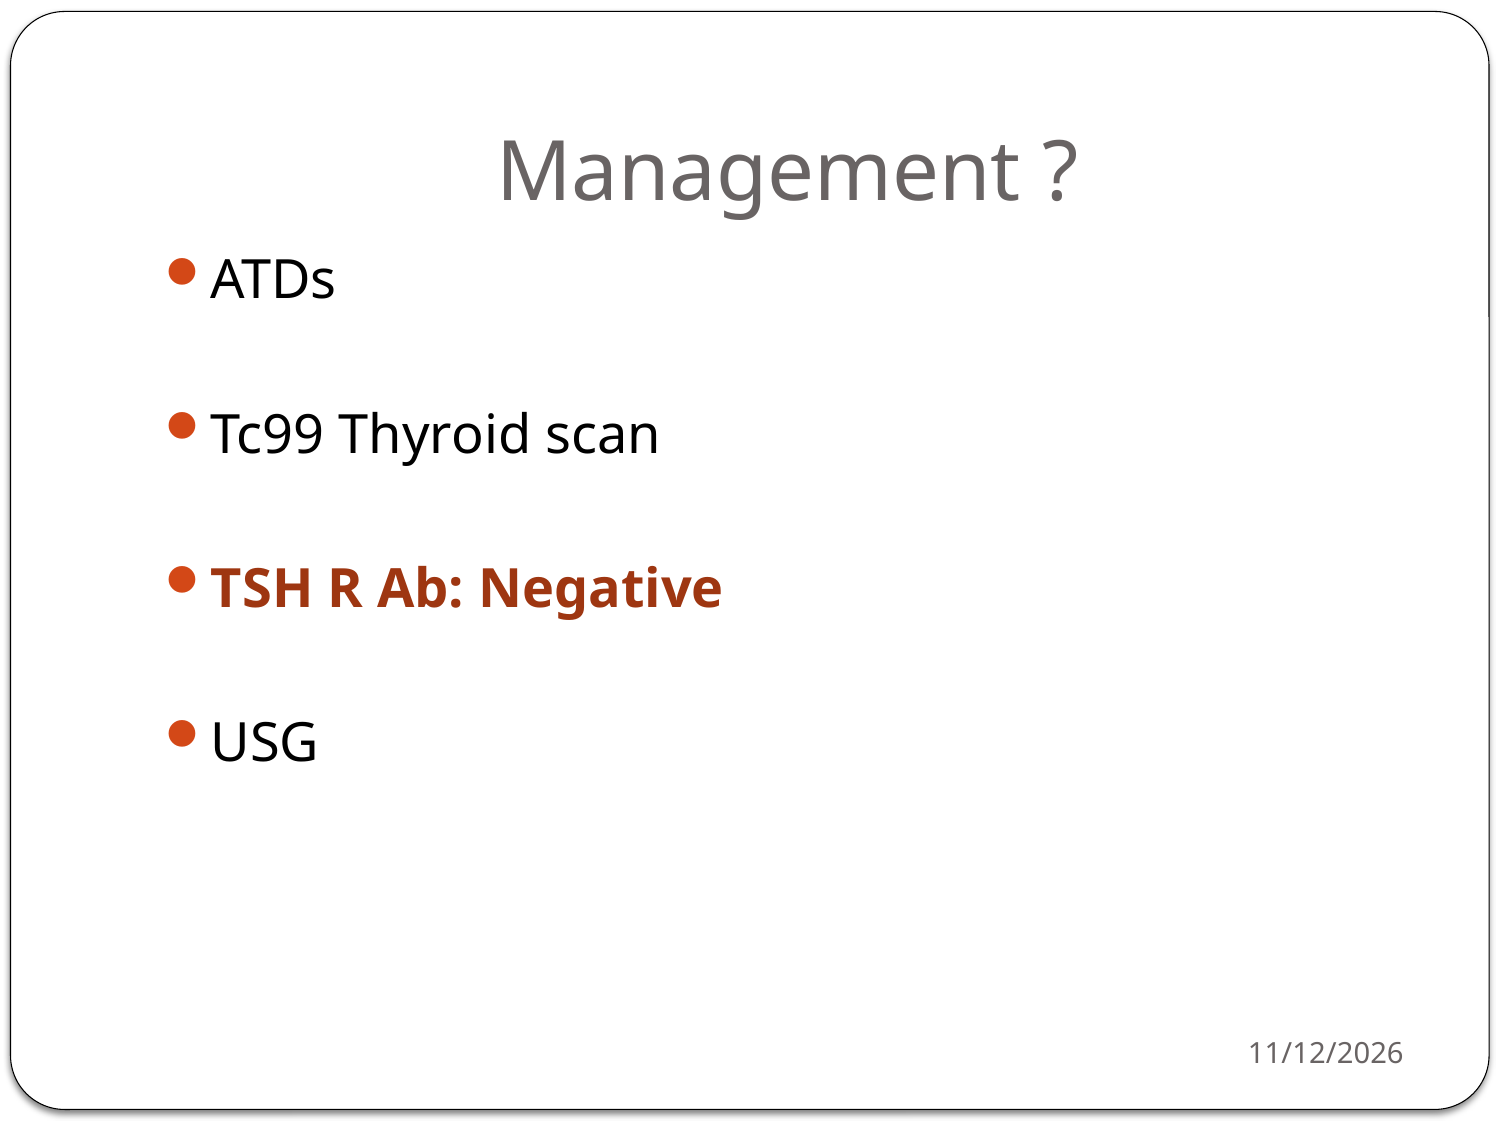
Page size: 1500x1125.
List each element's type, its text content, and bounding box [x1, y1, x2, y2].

list ATDs Tc99 Thyroid scan TSH R Ab: Negative USG [150, 237, 1425, 988]
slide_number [1012, 1015, 1419, 1094]
title Management ? [150, 45, 1425, 233]
